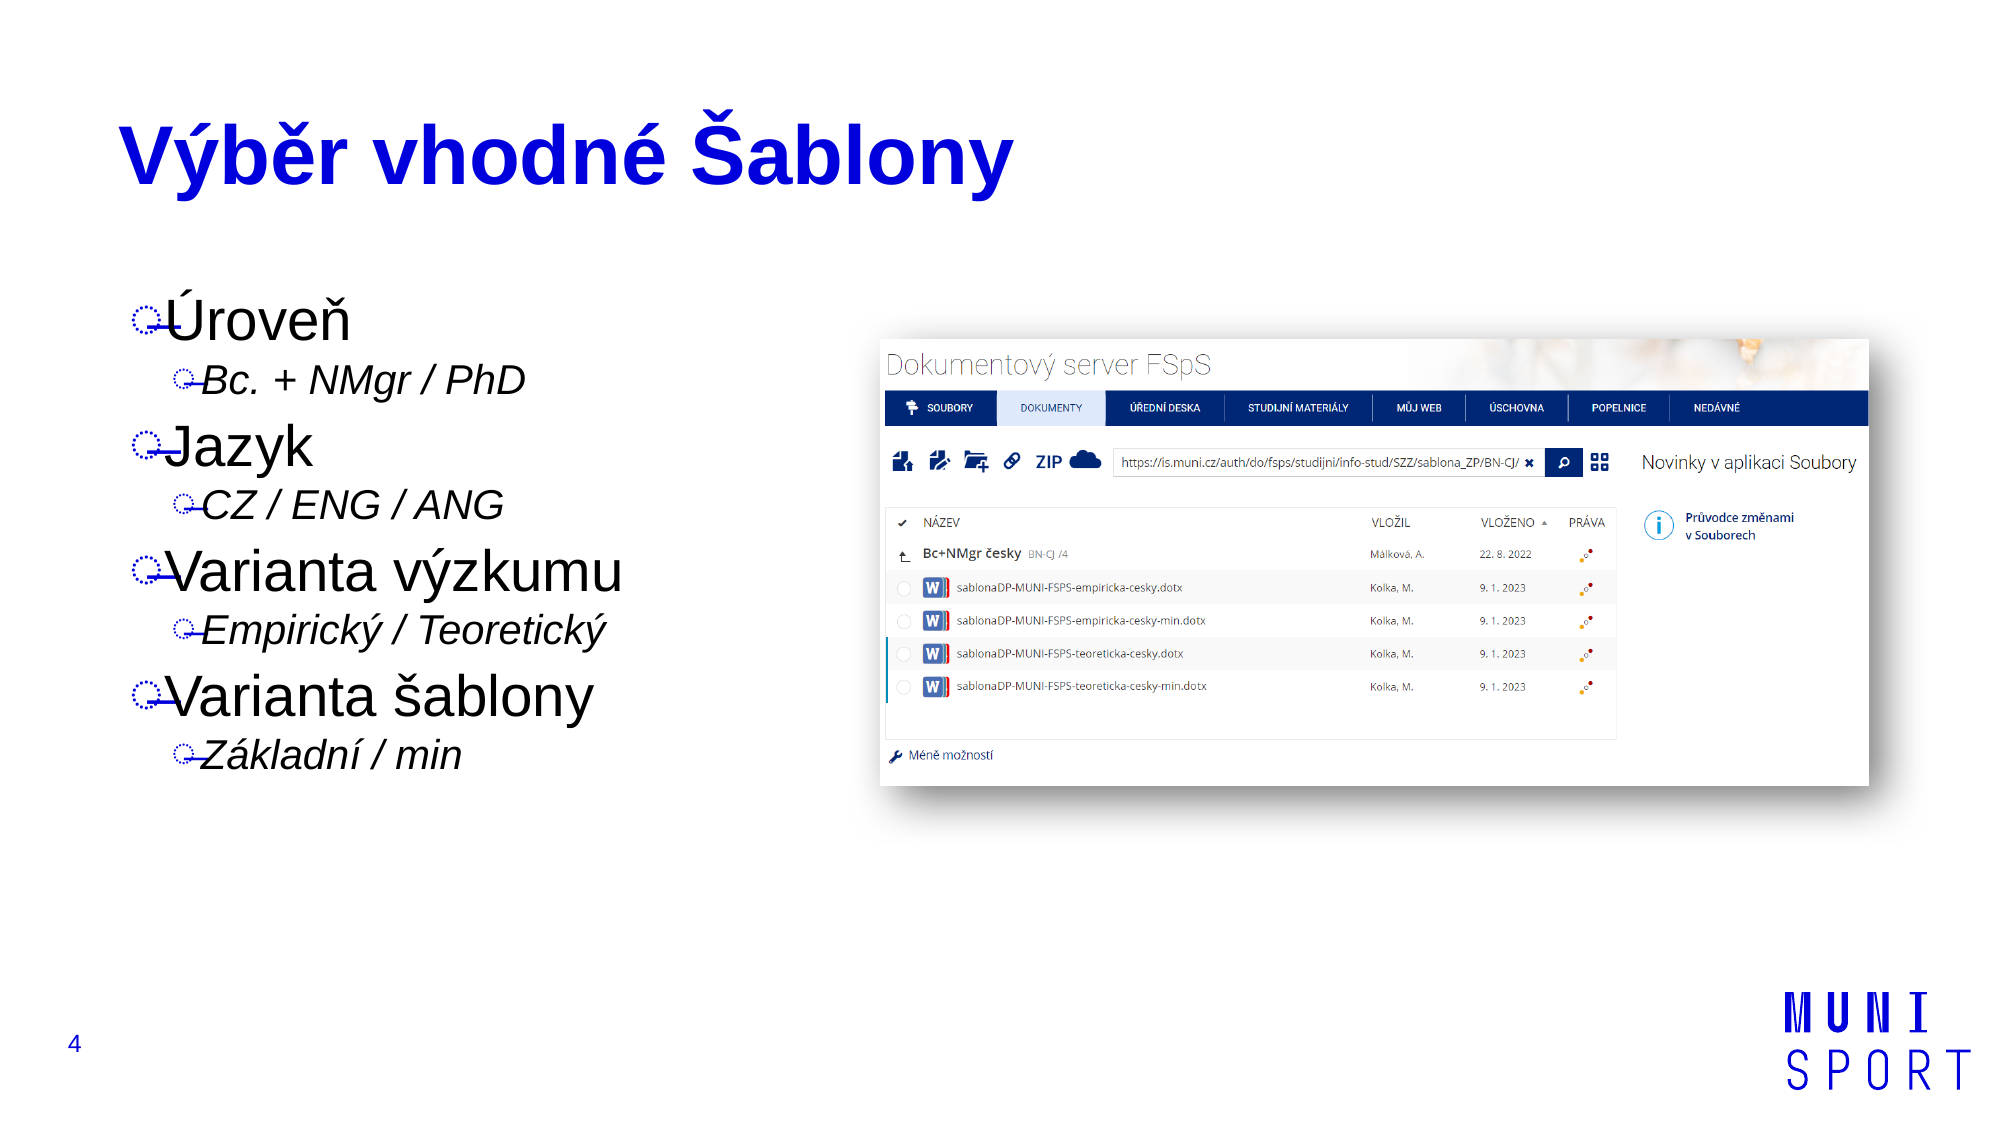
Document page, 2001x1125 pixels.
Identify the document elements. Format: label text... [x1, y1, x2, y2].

list Úroveň Bc. + NMgr / PhD Jazyk CZ / ENG / ANG Varianta výzkumu Empirický / Teoretický Varianta šablony Základní / min [118, 277, 1883, 957]
title Výběr vhodné Šablony [118, 118, 1883, 193]
slide_number 4 [67, 1021, 110, 1063]
picture [879, 339, 1869, 786]
